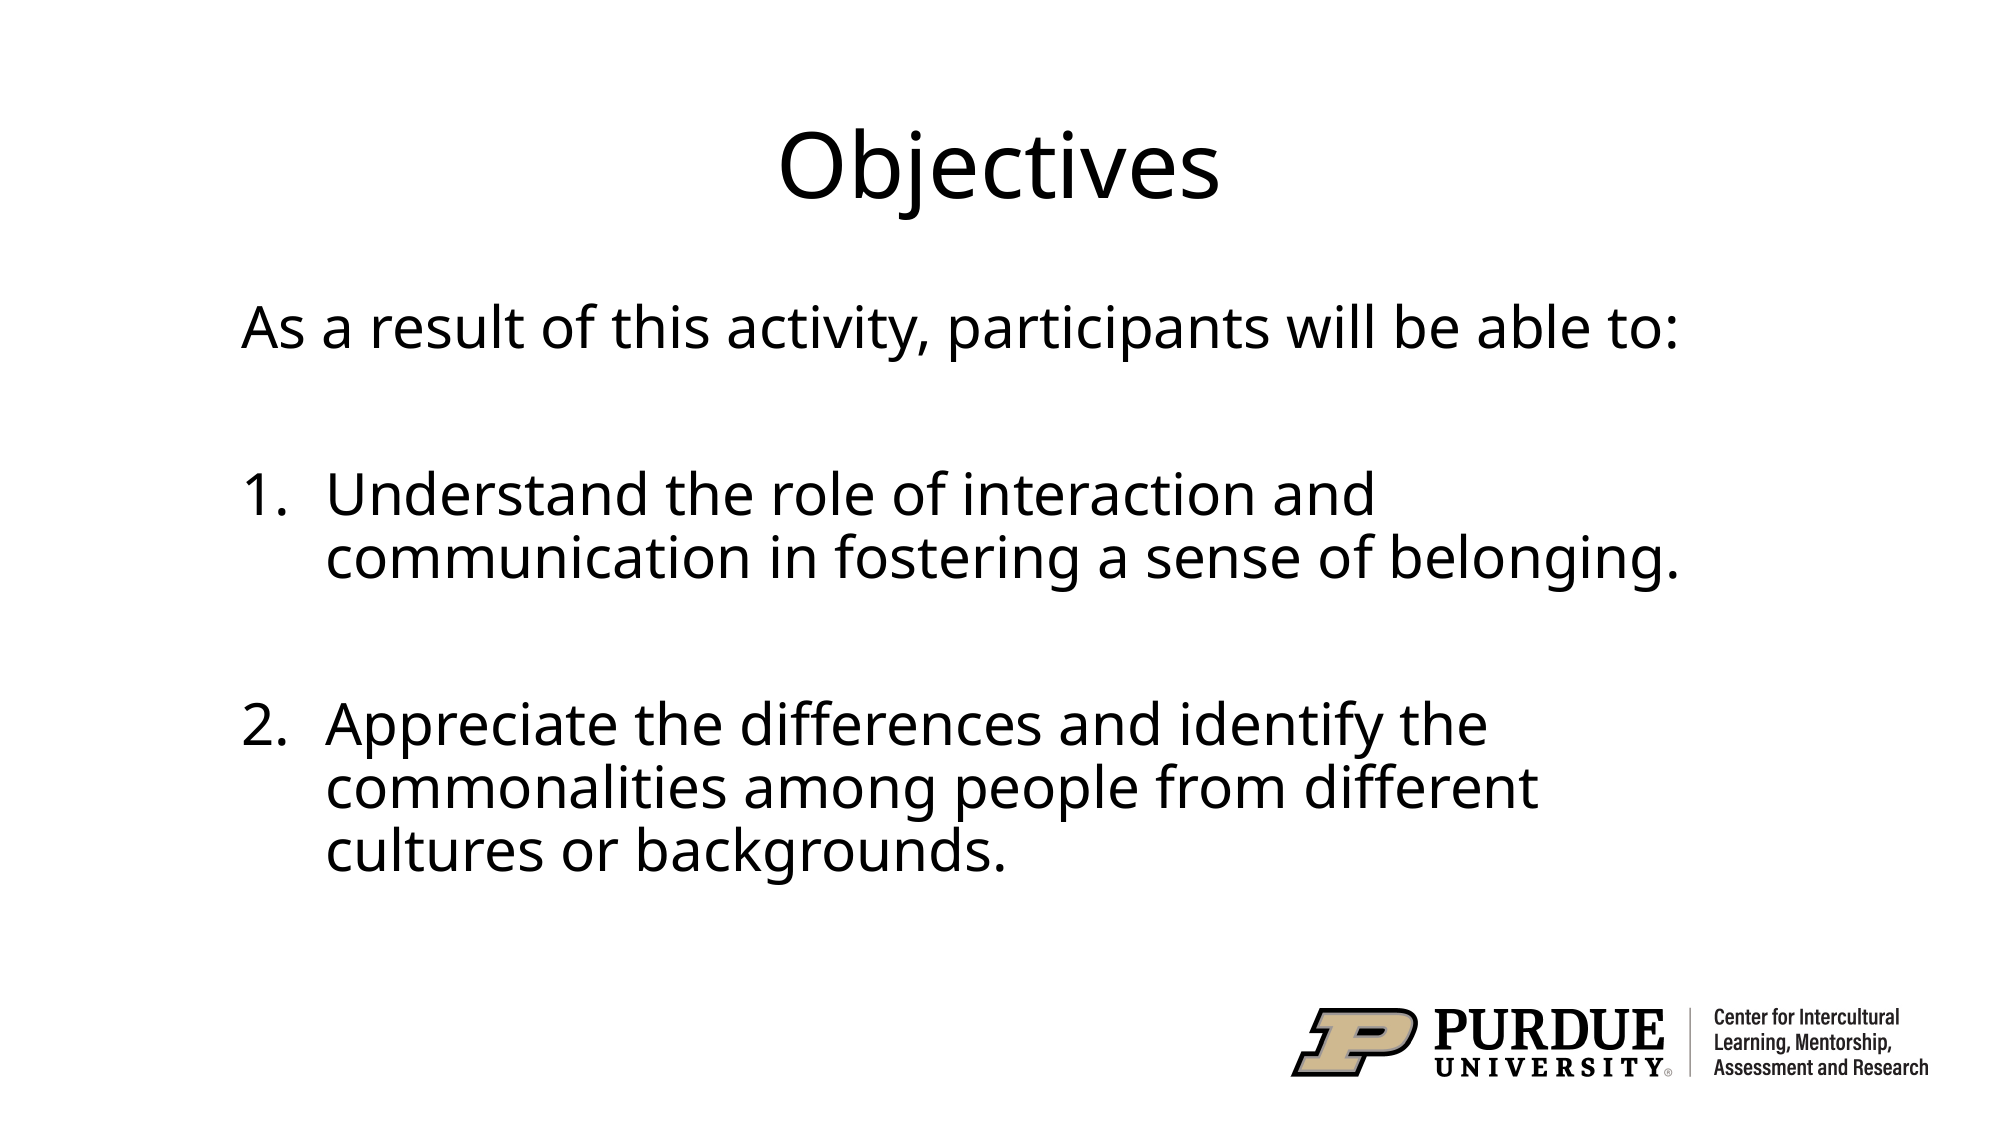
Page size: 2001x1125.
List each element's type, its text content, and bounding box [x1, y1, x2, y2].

picture [1290, 1004, 2000, 1081]
title Objectives [137, 59, 1863, 278]
list As a result of this activity, participants will be able to: Understand the role of interaction and communication in fostering a sense of belonging. Appreciate the differences and identify the commonalities among people from different cultures or backgrounds. [226, 290, 1774, 1005]
